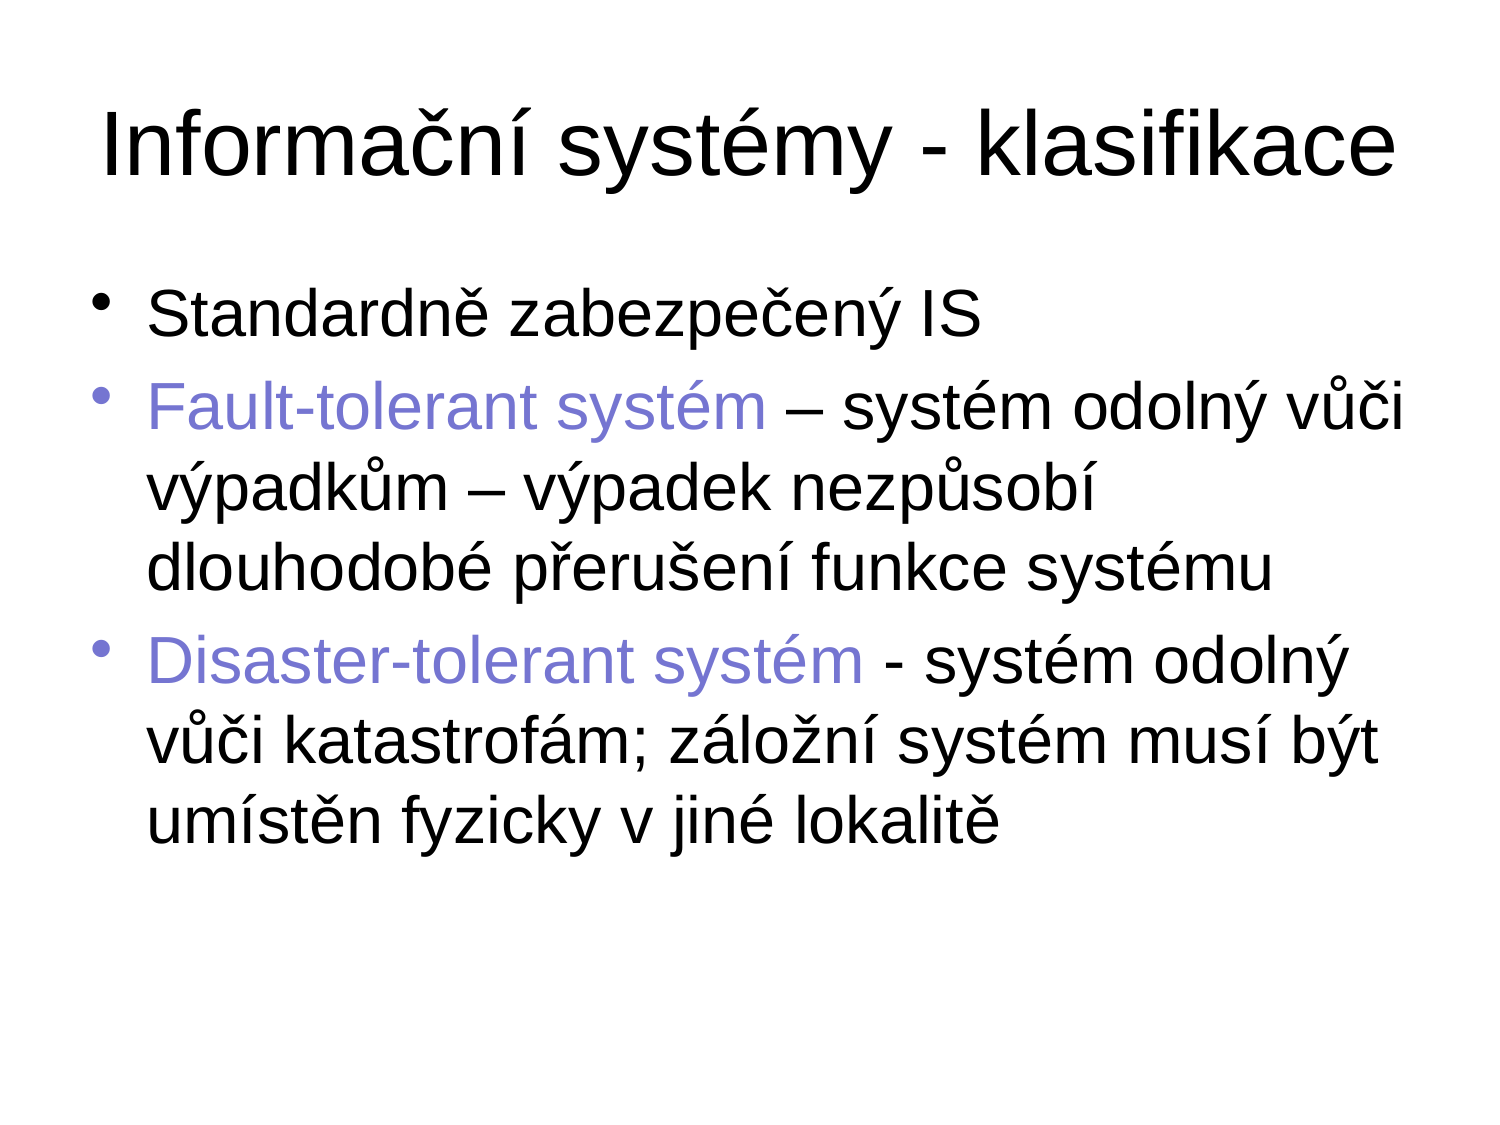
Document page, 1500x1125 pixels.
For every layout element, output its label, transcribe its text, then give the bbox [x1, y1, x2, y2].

list Standardně zabezpečený IS Fault-tolerant systém – systém odolný vůči výpadkům – výpadek nezpůsobí dlouhodobé přerušení funkce systému Disaster-tolerant systém - systém odolný vůči katastrofám; záložní systém musí být umístěn fyzicky v jiné lokalitě [74, 262, 1426, 1006]
title Informační systémy - klasifikace [74, 44, 1426, 233]
